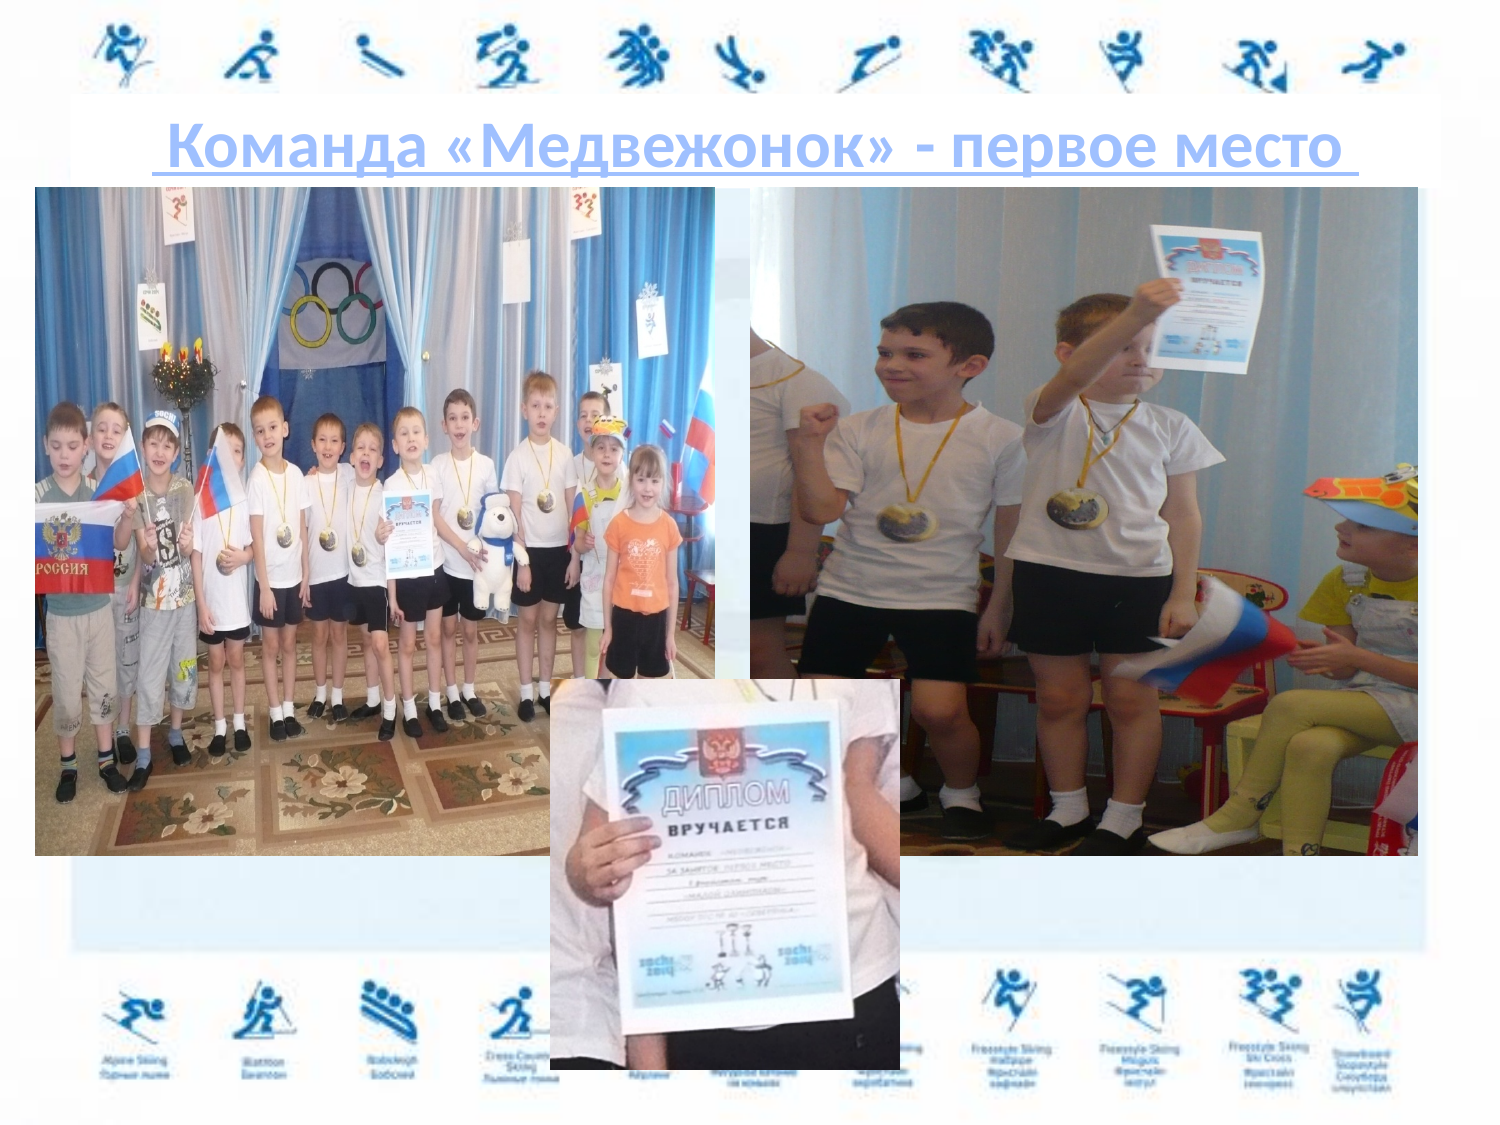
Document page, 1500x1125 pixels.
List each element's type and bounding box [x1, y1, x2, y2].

list [34, 187, 716, 856]
picture [0, 0, 1500, 1125]
list [749, 187, 1419, 856]
